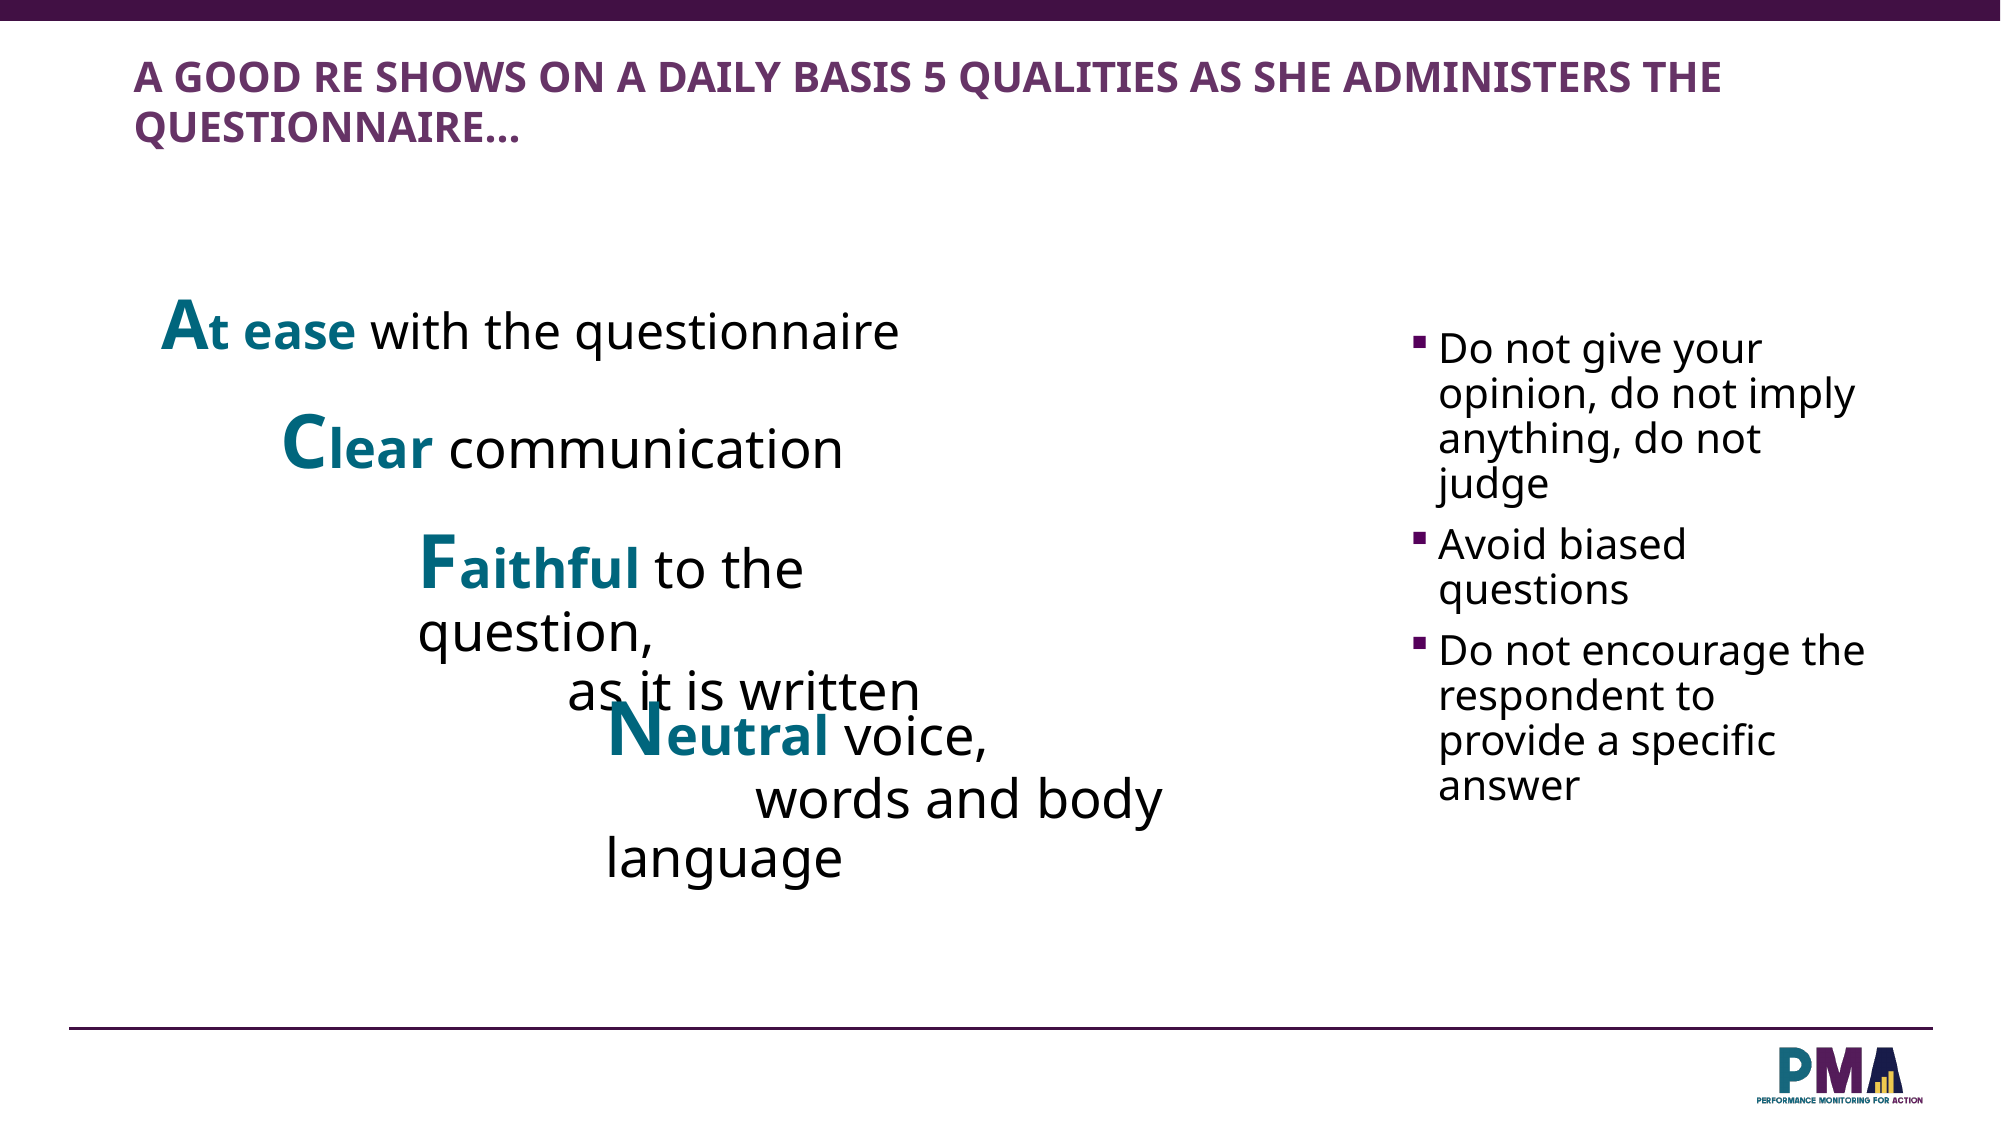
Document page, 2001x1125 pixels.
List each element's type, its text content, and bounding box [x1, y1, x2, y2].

text_box At ease with the questionnaire [118, 282, 920, 386]
text_box Clear communication [228, 396, 1000, 493]
picture [1748, 1001, 1933, 1125]
text_box Do not give your opinion, do not imply anything, do not judge Avoid biased questions Do not encourage the respondent to provide a specific answer [1395, 320, 1882, 595]
title A GOOD RE SHOWS ON A DAILY BASIS 5 QUALITIES AS SHE ADMINISTERS THE QUESTIONNAIRE… [118, 43, 1880, 210]
text_box Neutral voice, words and body language [552, 683, 1374, 897]
text_box Faithful to the question, as it is written [365, 516, 1034, 730]
